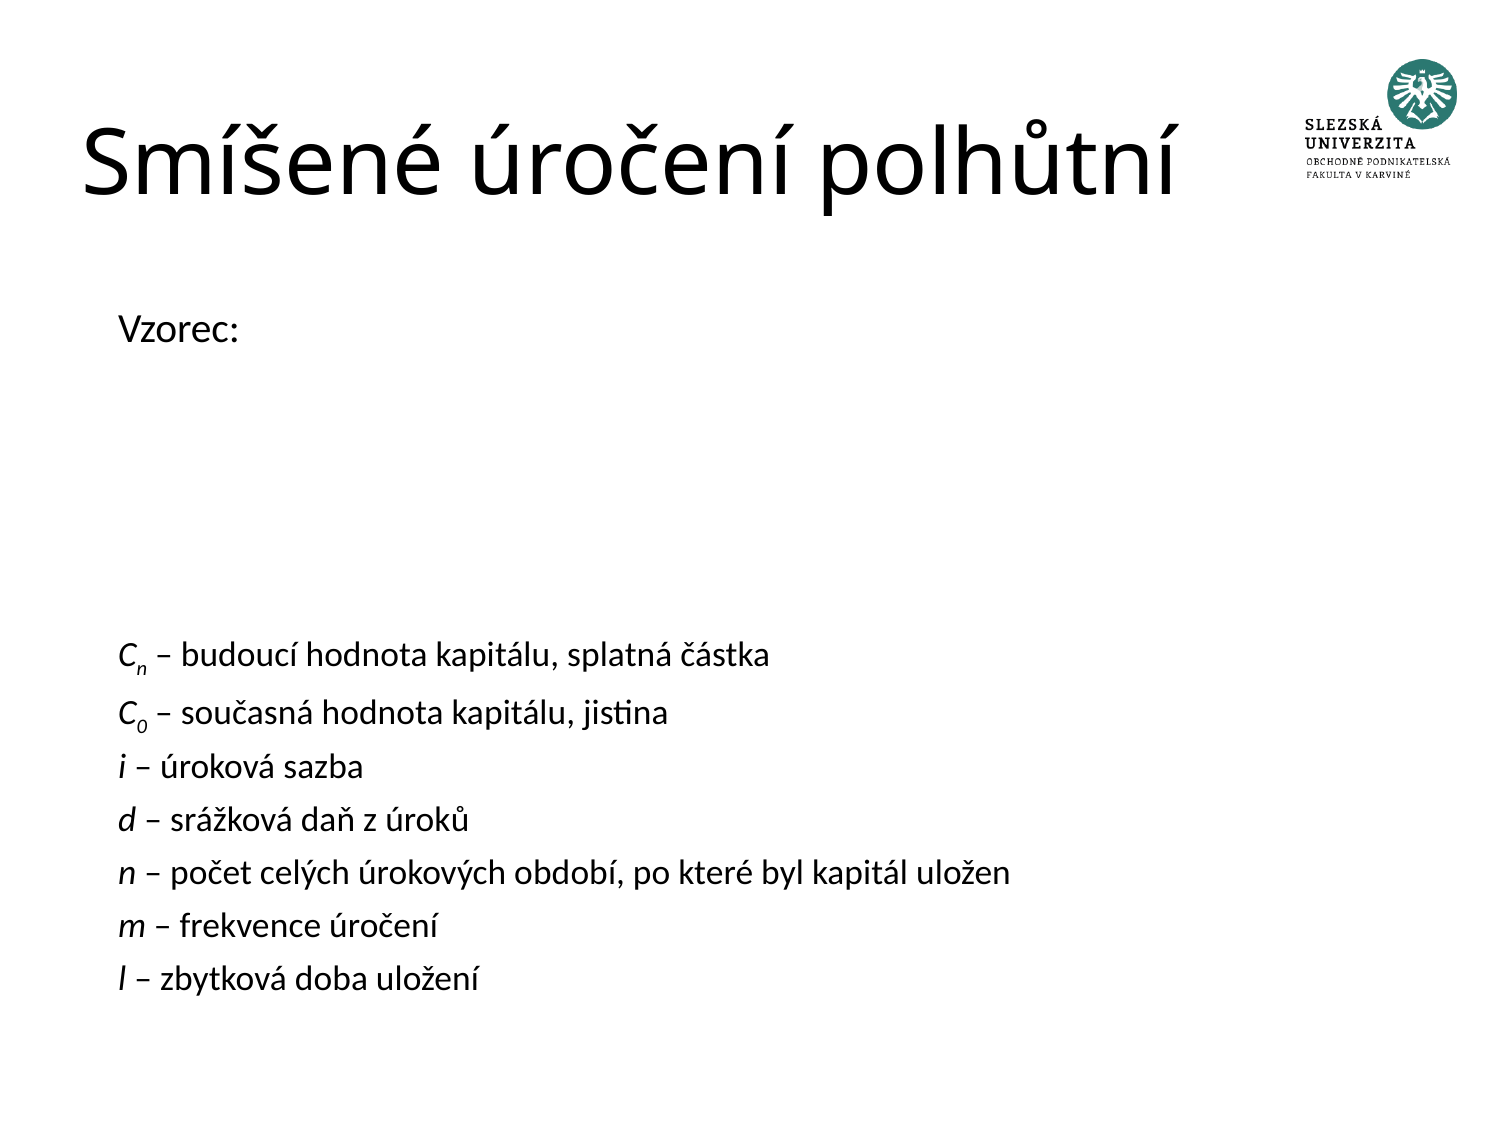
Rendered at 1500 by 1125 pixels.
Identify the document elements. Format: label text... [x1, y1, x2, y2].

picture [1305, 59, 1457, 178]
title Smíšené úročení polhůtní [66, 59, 1241, 270]
